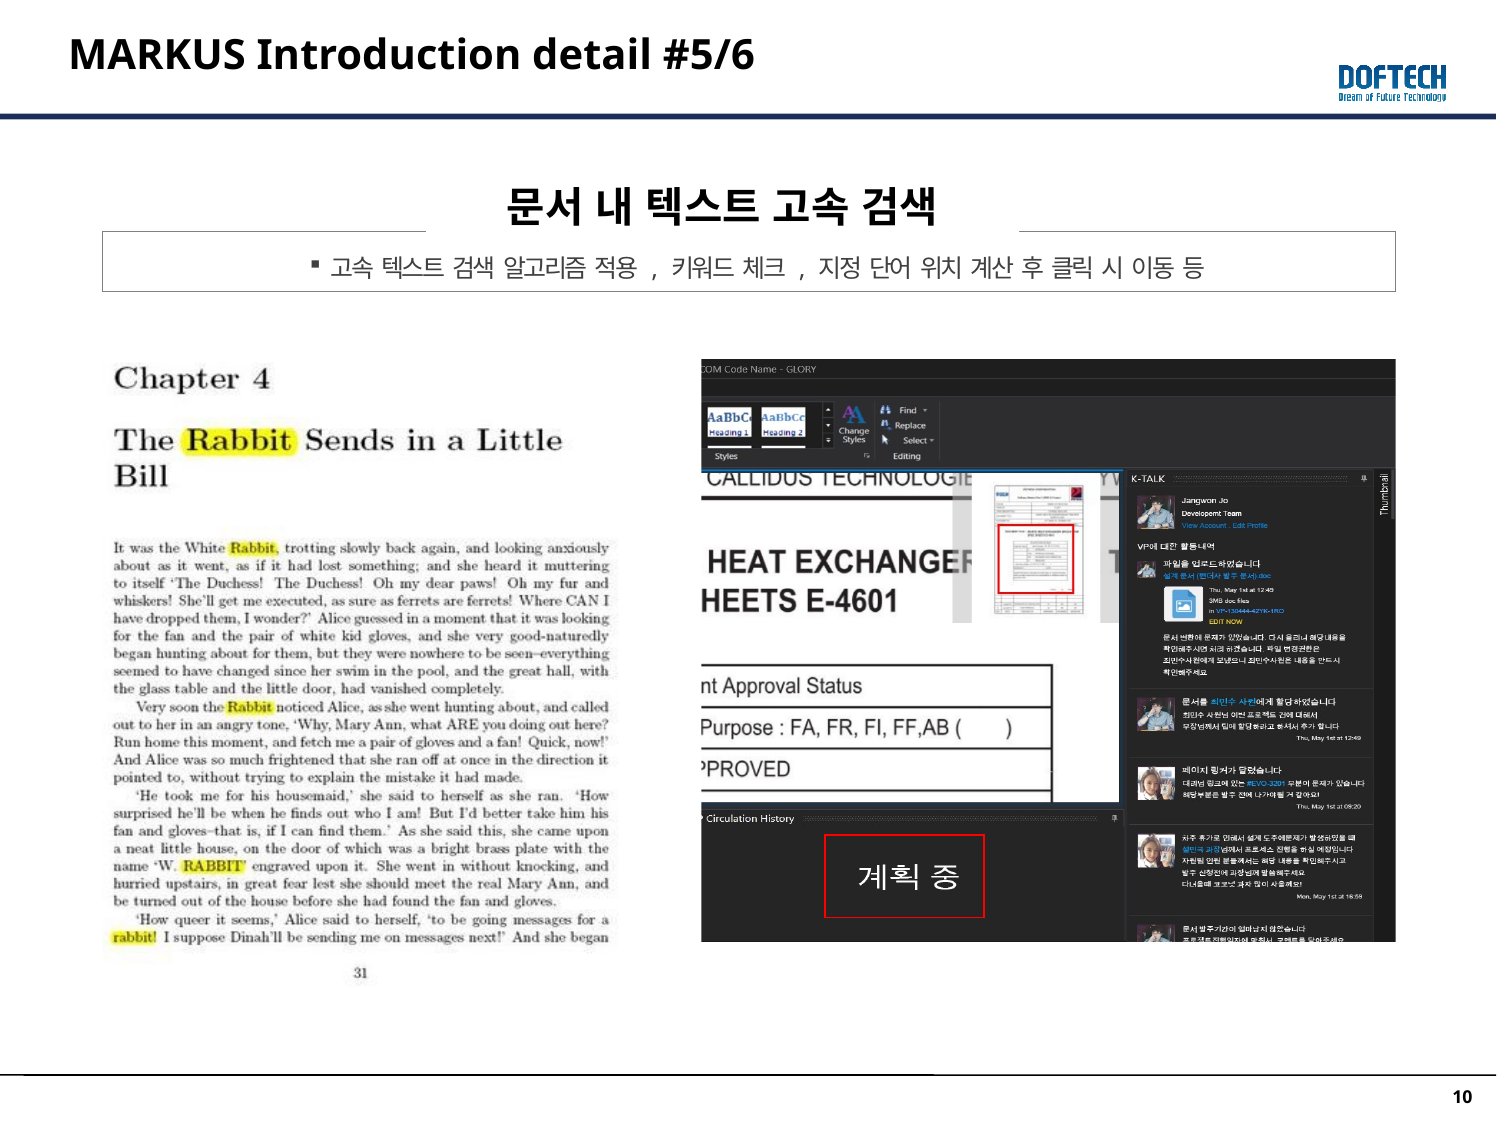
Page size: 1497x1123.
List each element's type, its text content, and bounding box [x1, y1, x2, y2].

text_box 고속 텍스트 검색 알고리즘 적용 , 키워드 체크 , 지정 단어 위치 계산 후 클릭 시 이동 등 [102, 231, 1396, 292]
text_box [701, 359, 1396, 942]
text_box [80, 330, 657, 993]
text_box MARKUS Introduction detail #5/6 [53, 20, 937, 86]
text_box 문서 내 텍스트 고속 검색 [426, 180, 1020, 232]
text_box [824, 834, 985, 918]
picture [1334, 63, 1450, 102]
